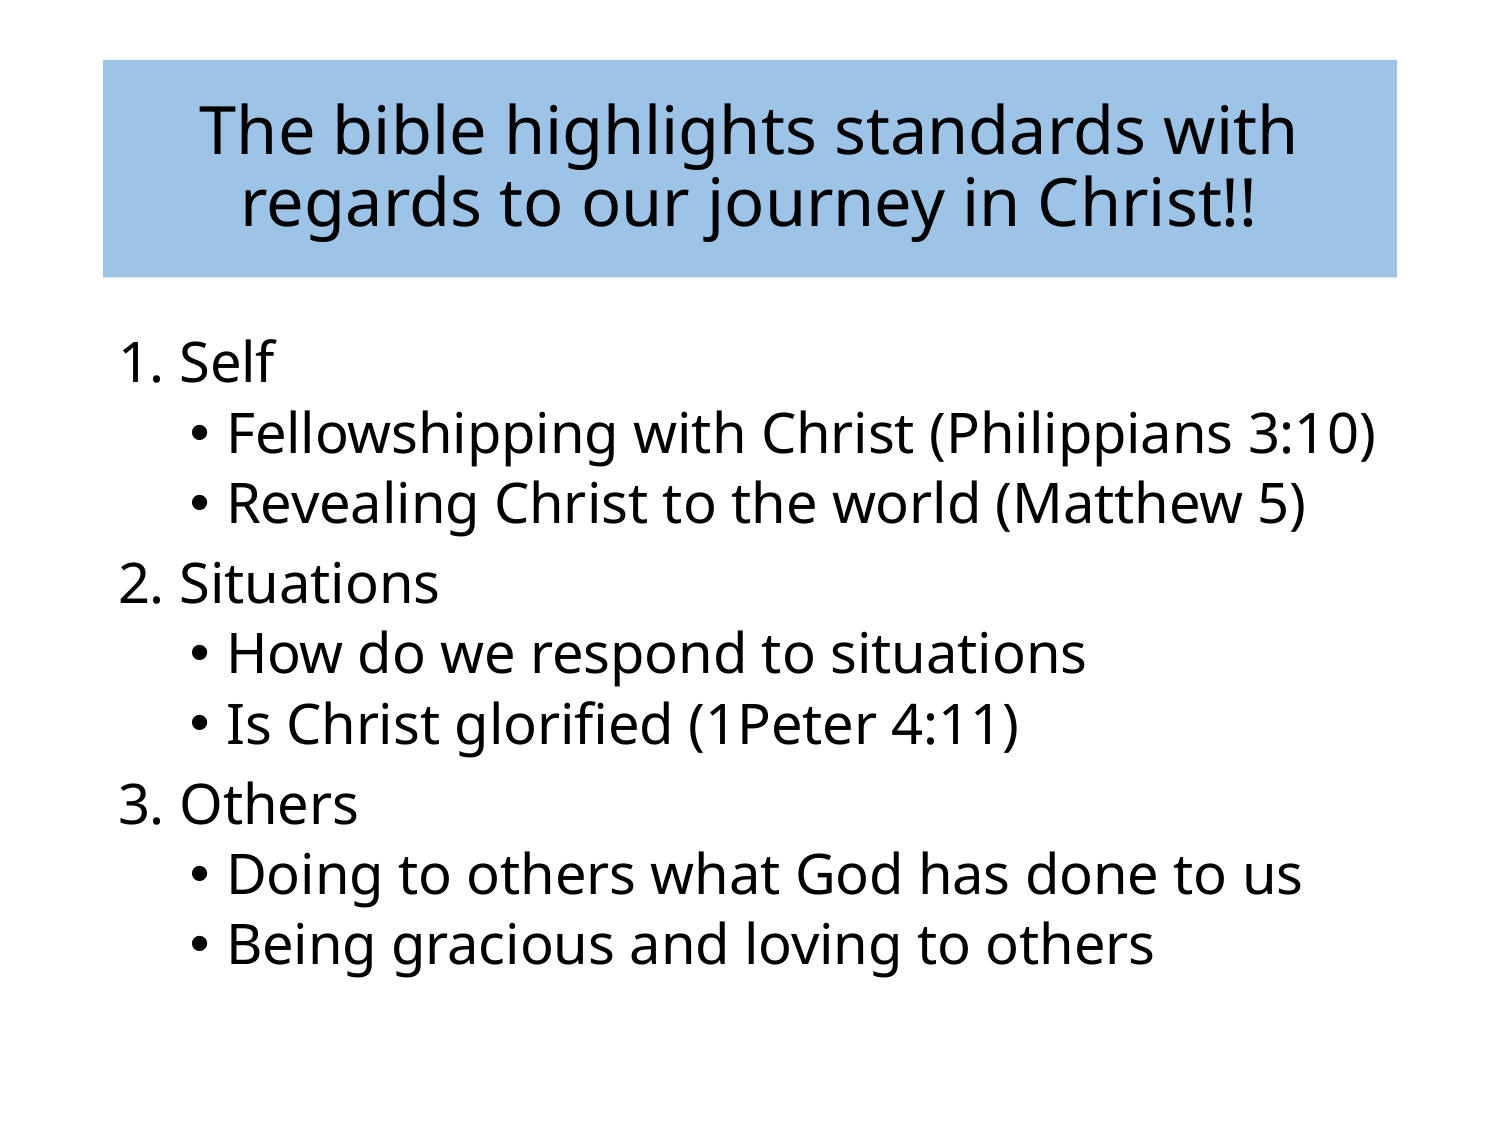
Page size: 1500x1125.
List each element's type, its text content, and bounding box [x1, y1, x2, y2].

title The bible highlights standards with regards to our journey in Christ!! [103, 59, 1397, 278]
list 1. Self Fellowshipping with Christ (Philippians 3:10) Revealing Christ to the world (Matthew 5) 2. Situations How do we respond to situations Is Christ glorified (1Peter 4:11) 3. Others Doing to others what God has done to us Being gracious and loving to others [103, 327, 1397, 1042]
